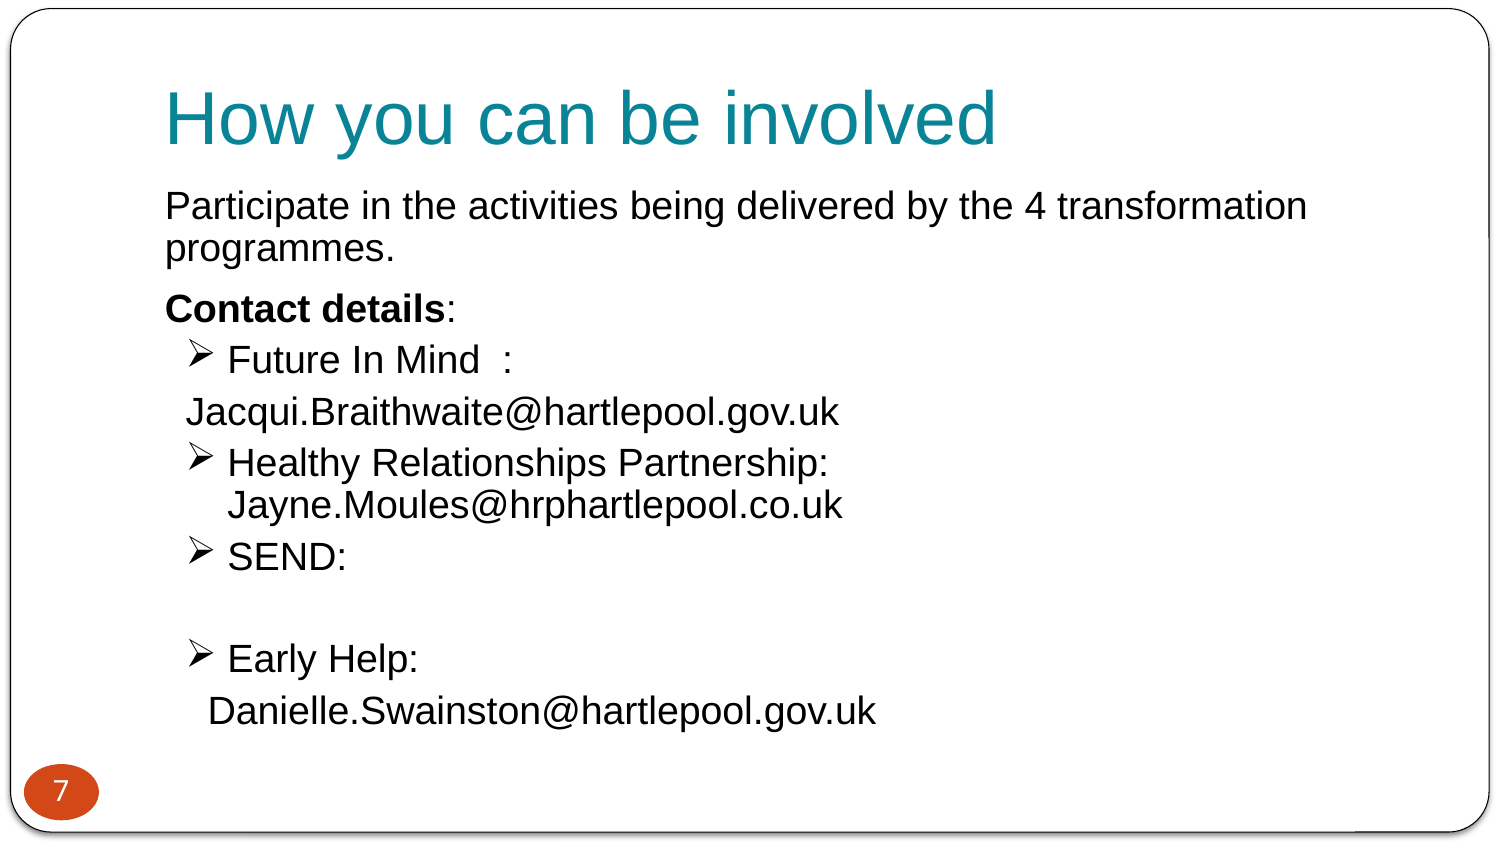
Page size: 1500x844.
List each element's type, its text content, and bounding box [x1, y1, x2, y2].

list Participate in the activities being delivered by the 4 transformation programmes. Contact details: Future In Mind : Jacqui.Braithwaite@hartlepool.gov.uk Healthy Relationships Partnership: Jayne.Moules@hrphartlepool.co.uk SEND: Early Help: Danielle.Swainston@hartlepool.gov.uk [150, 178, 1425, 741]
slide_number 7 [23, 764, 99, 821]
title How you can be involved [150, 33, 1425, 175]
